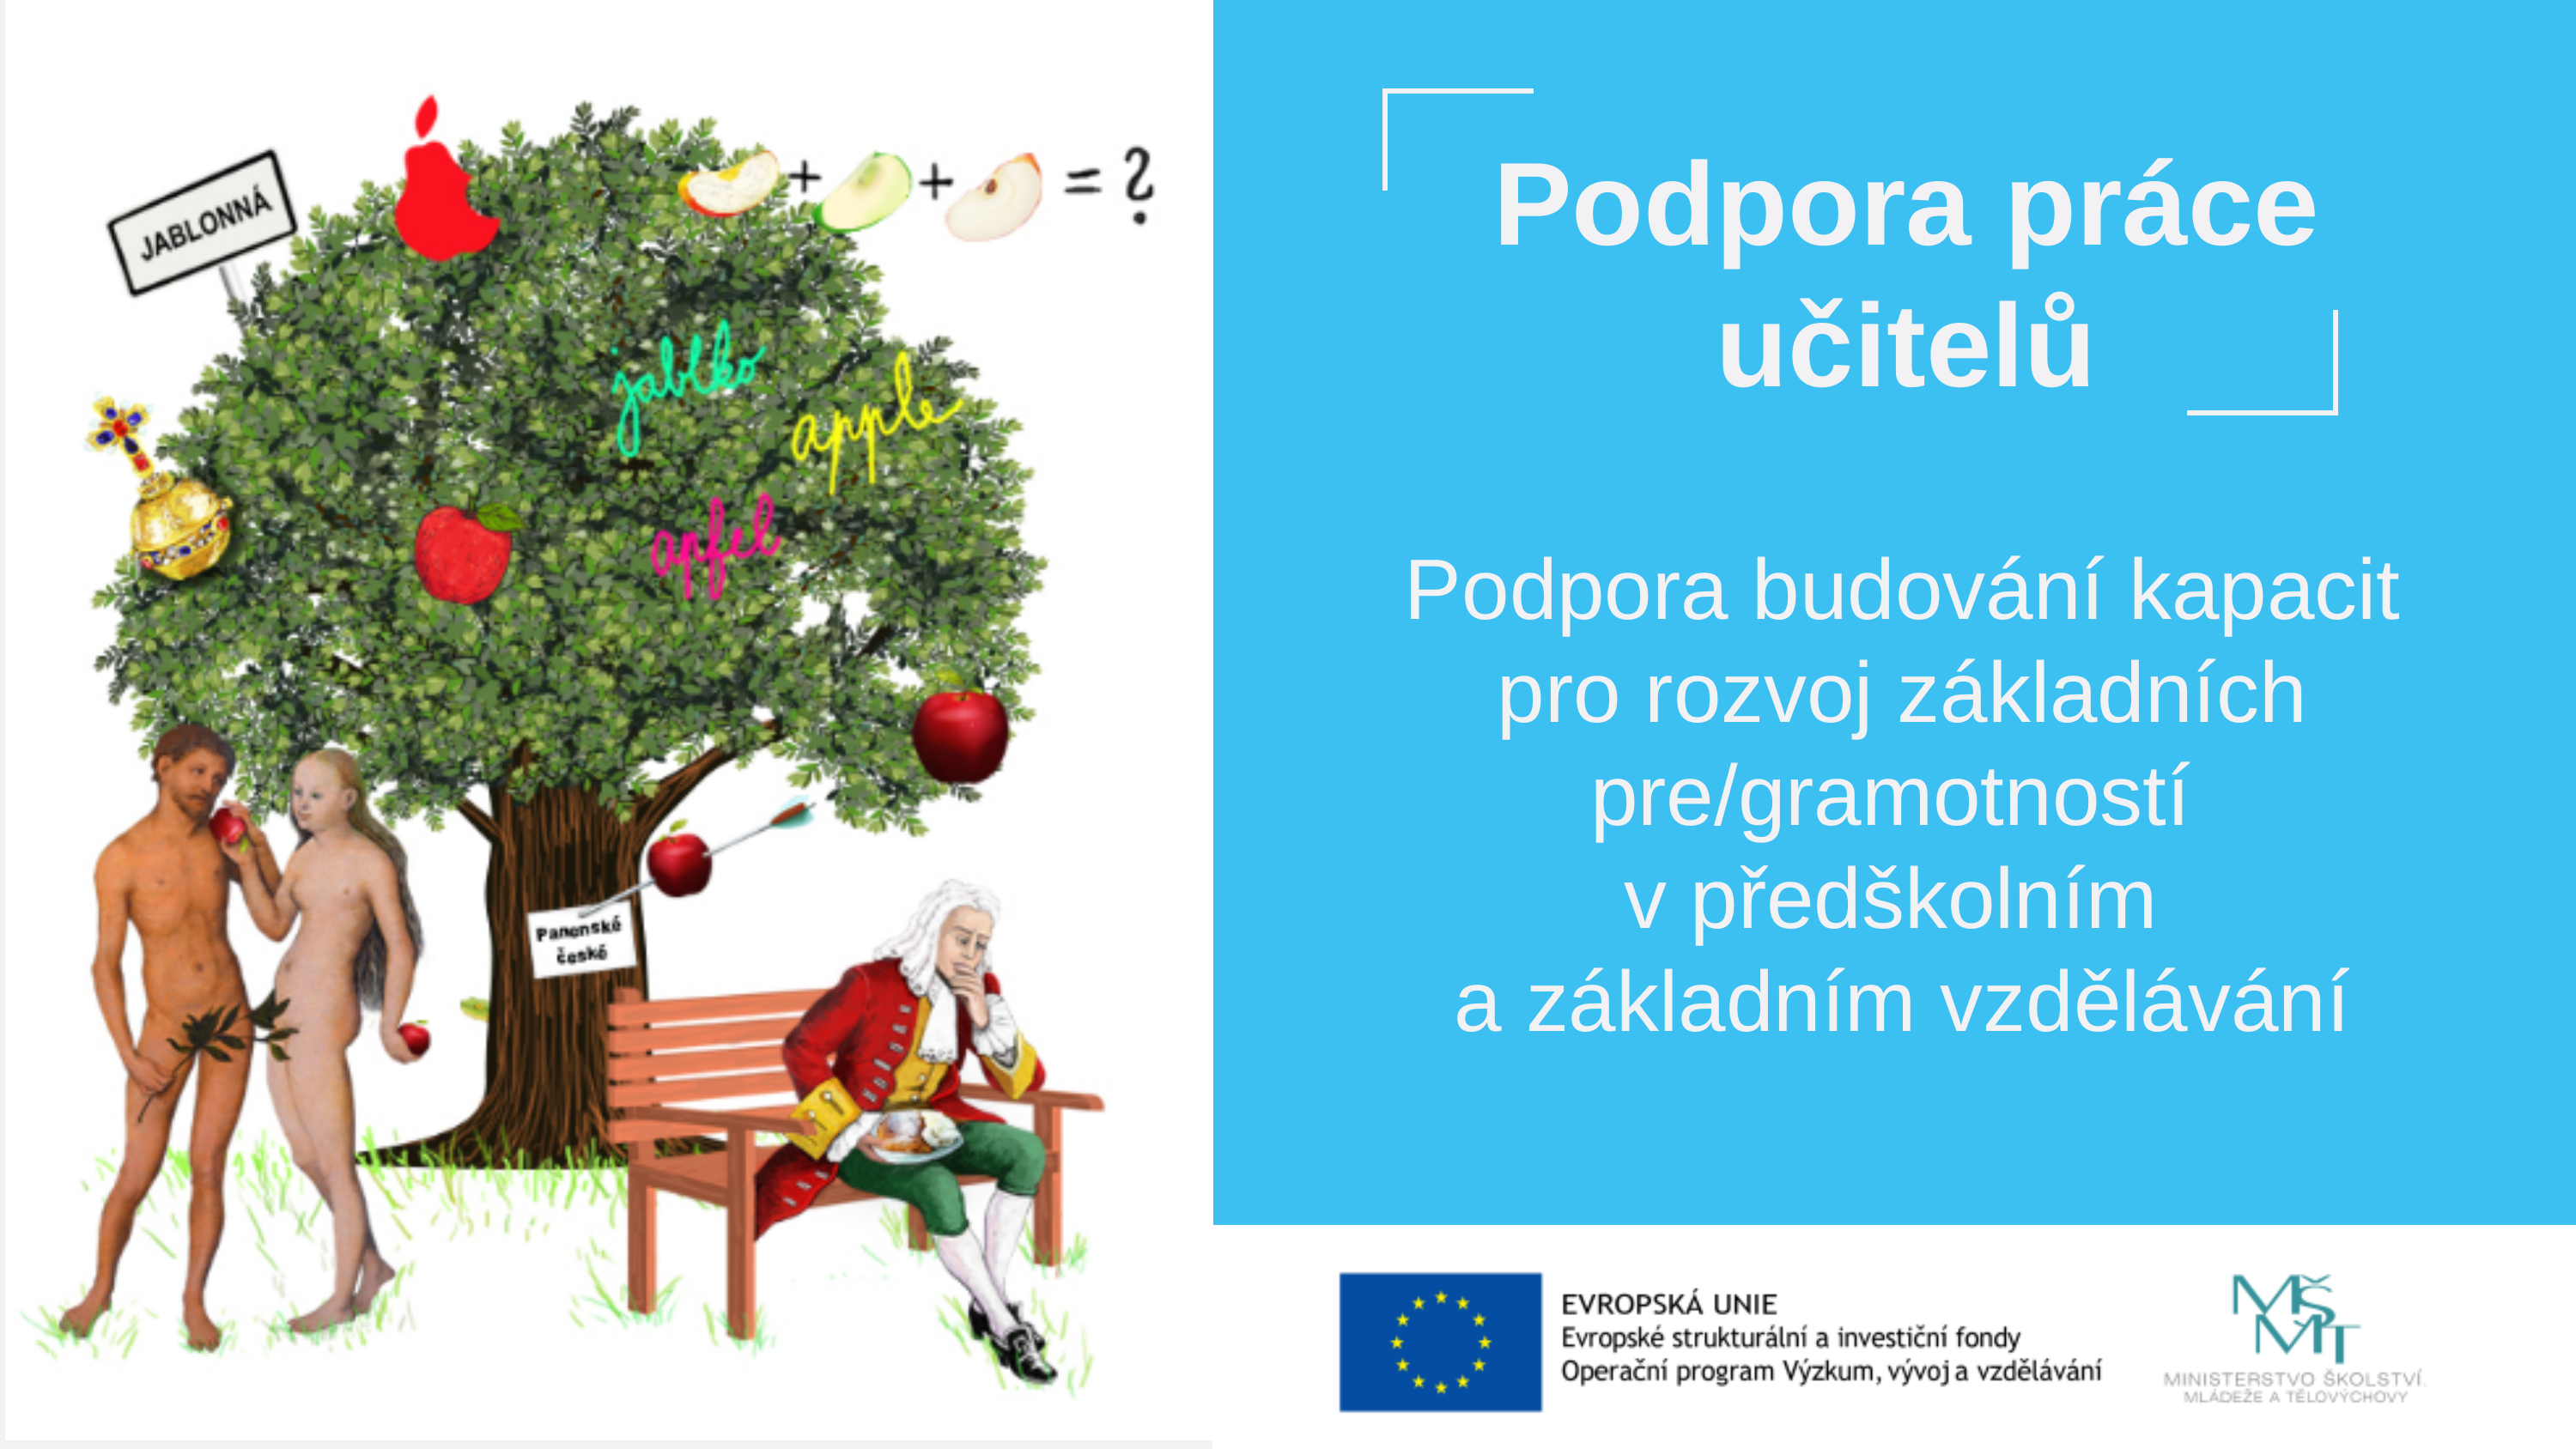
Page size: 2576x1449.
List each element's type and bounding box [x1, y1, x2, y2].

picture [5, 0, 2576, 1449]
text_box [1213, 0, 2576, 1225]
